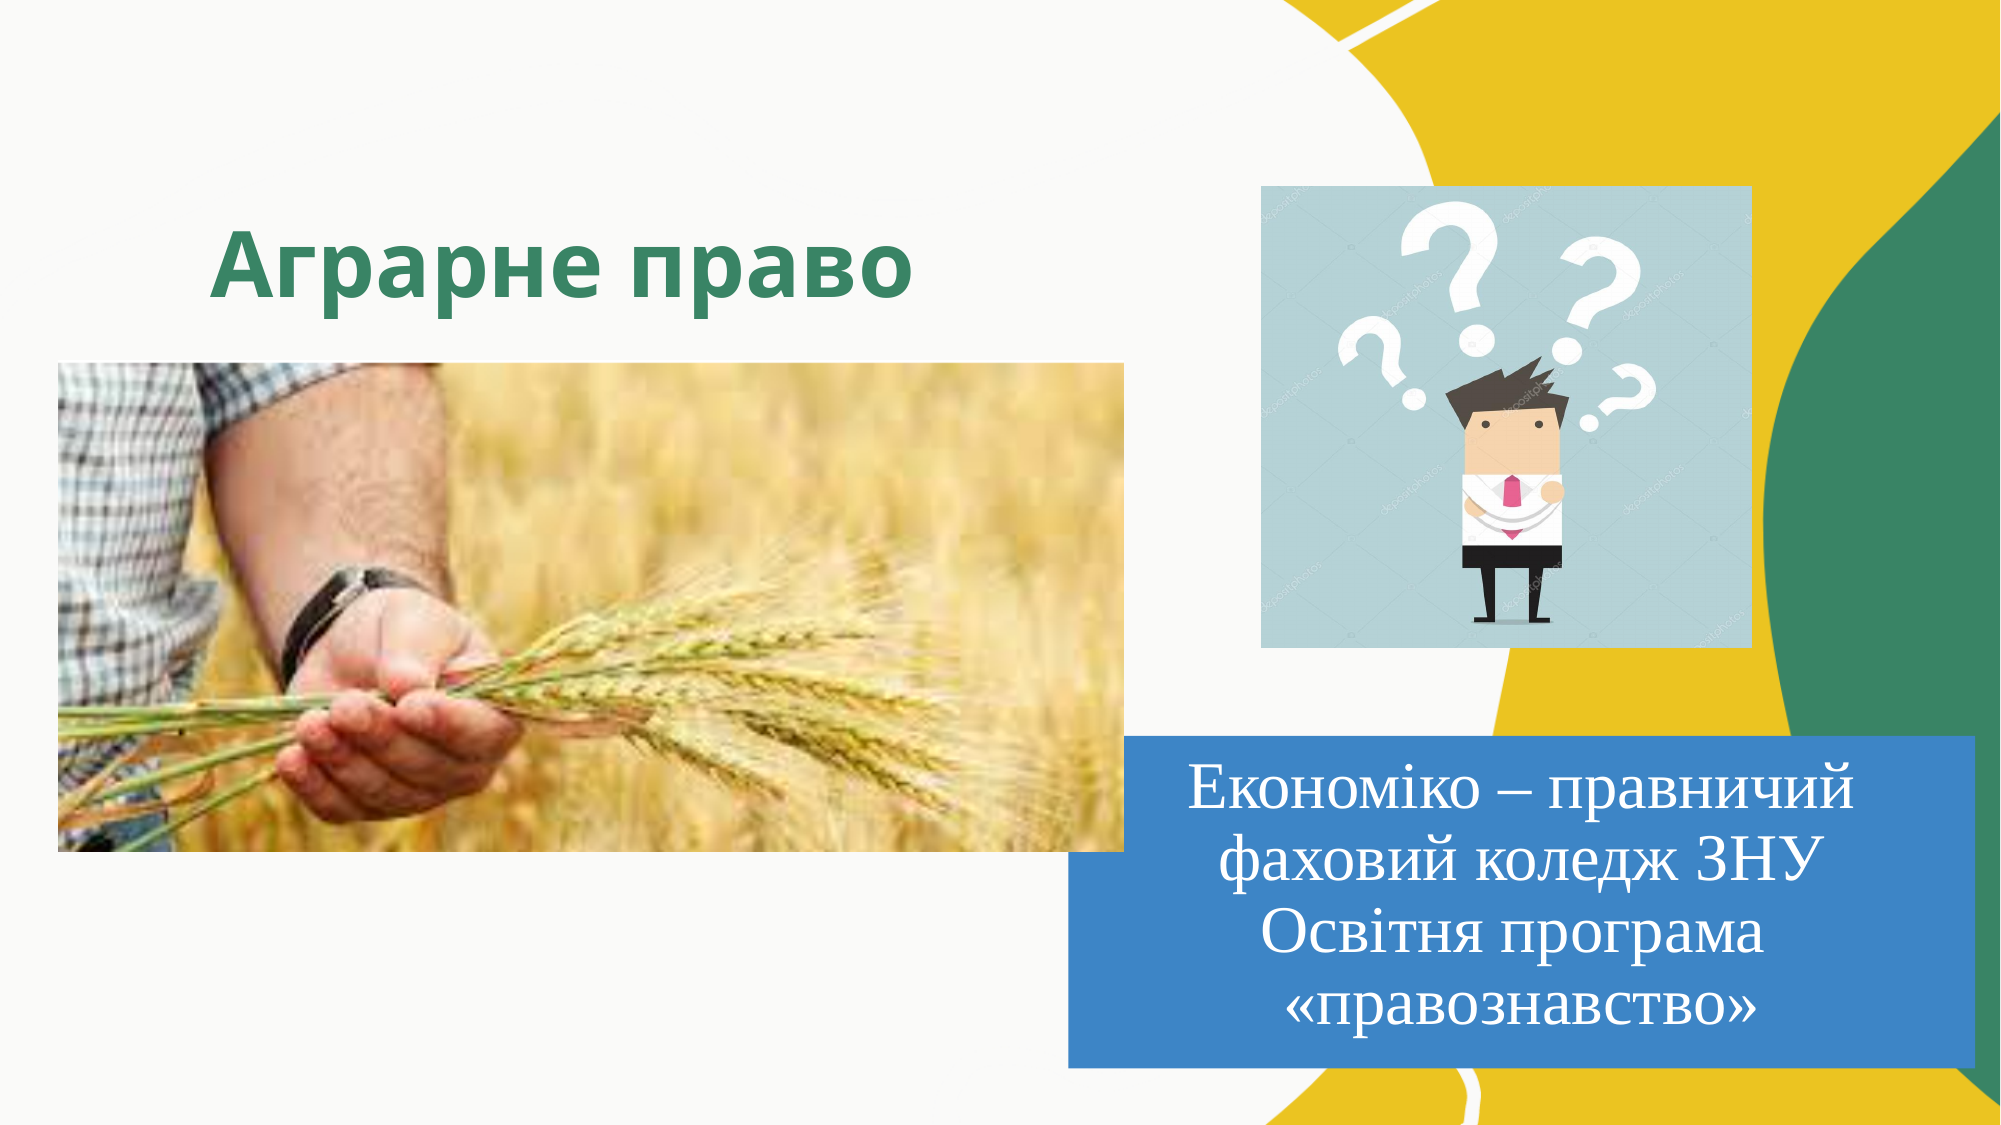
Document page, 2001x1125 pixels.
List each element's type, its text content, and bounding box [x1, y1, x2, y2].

text_box Аграрне право [58, 79, 1069, 360]
text_box Економіко – правничий фаховий коледж ЗНУ Освітня програма «правознавство» [1068, 735, 1976, 1069]
picture [0, 0, 2001, 1125]
